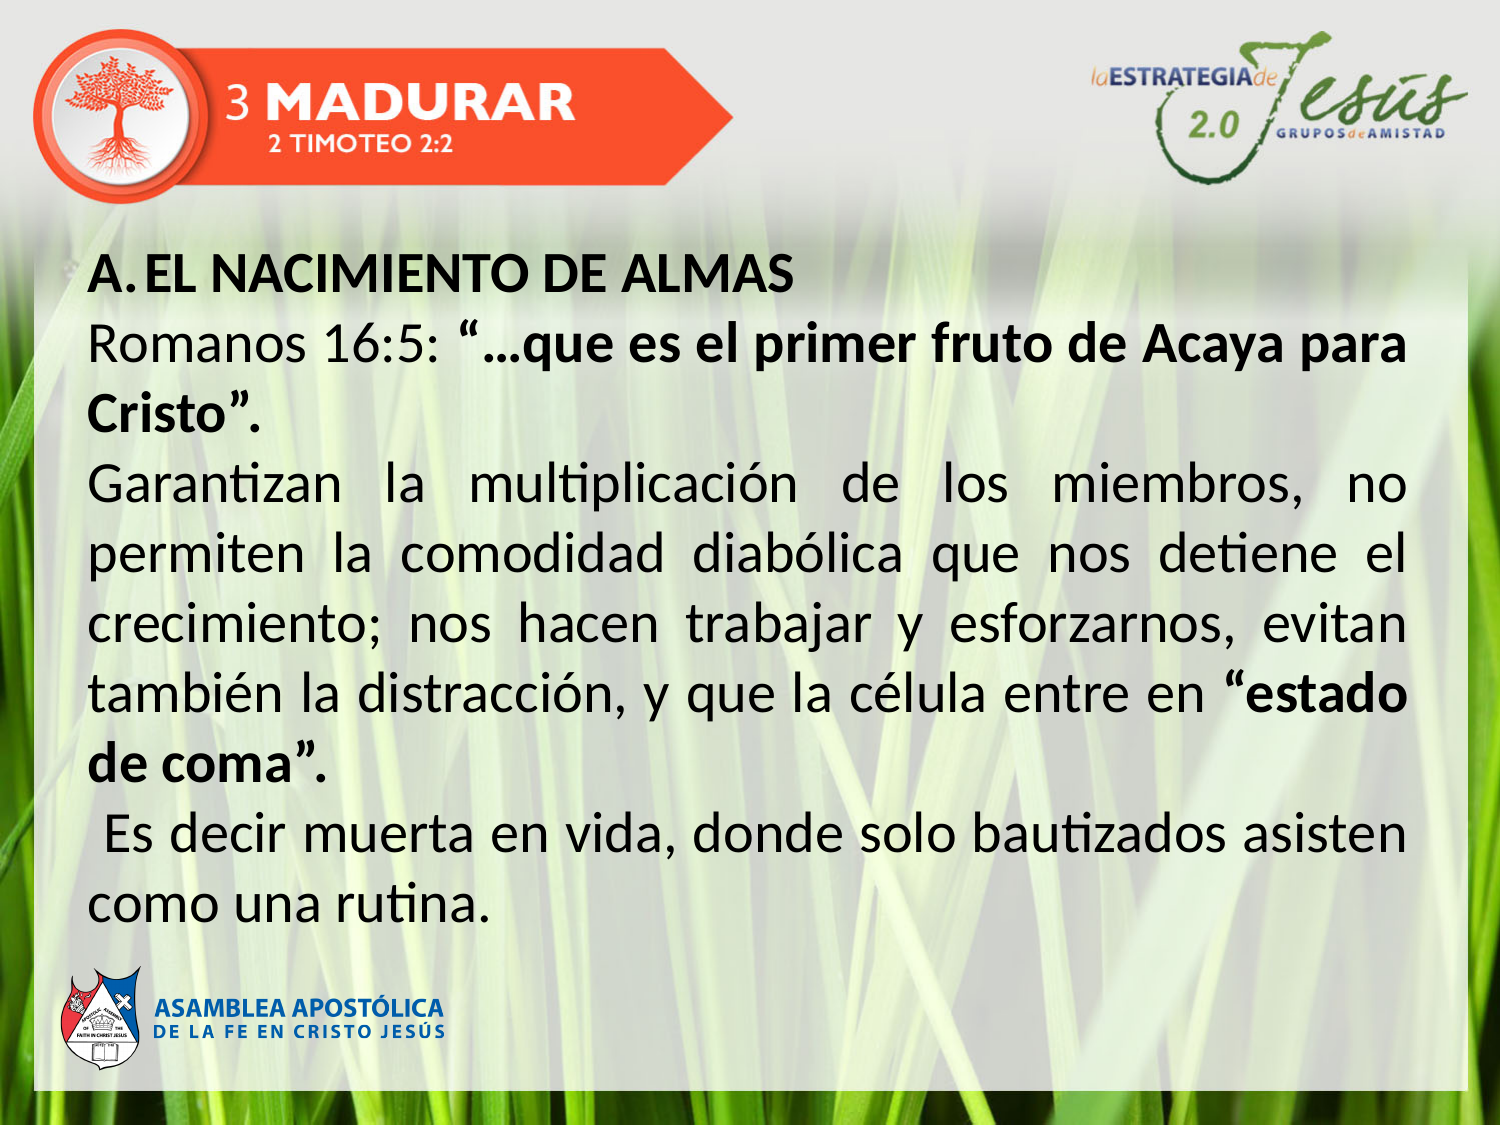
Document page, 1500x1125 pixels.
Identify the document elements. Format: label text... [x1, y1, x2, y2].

picture [0, 0, 1500, 1125]
text_box EL NACIMIENTO DE ALMAS Romanos 16:5: “…que es el primer fruto de Acaya para Cristo”. Garantizan la multiplicación de los miembros, no permiten la comodidad diabólica que nos detiene el crecimiento; nos hacen trabajar y esforzarnos, evitan también la distracción, y que la célula entre en “estado de coma”. Es decir muerta en vida, donde solo bautizados asisten como una rutina. [73, 226, 1424, 942]
